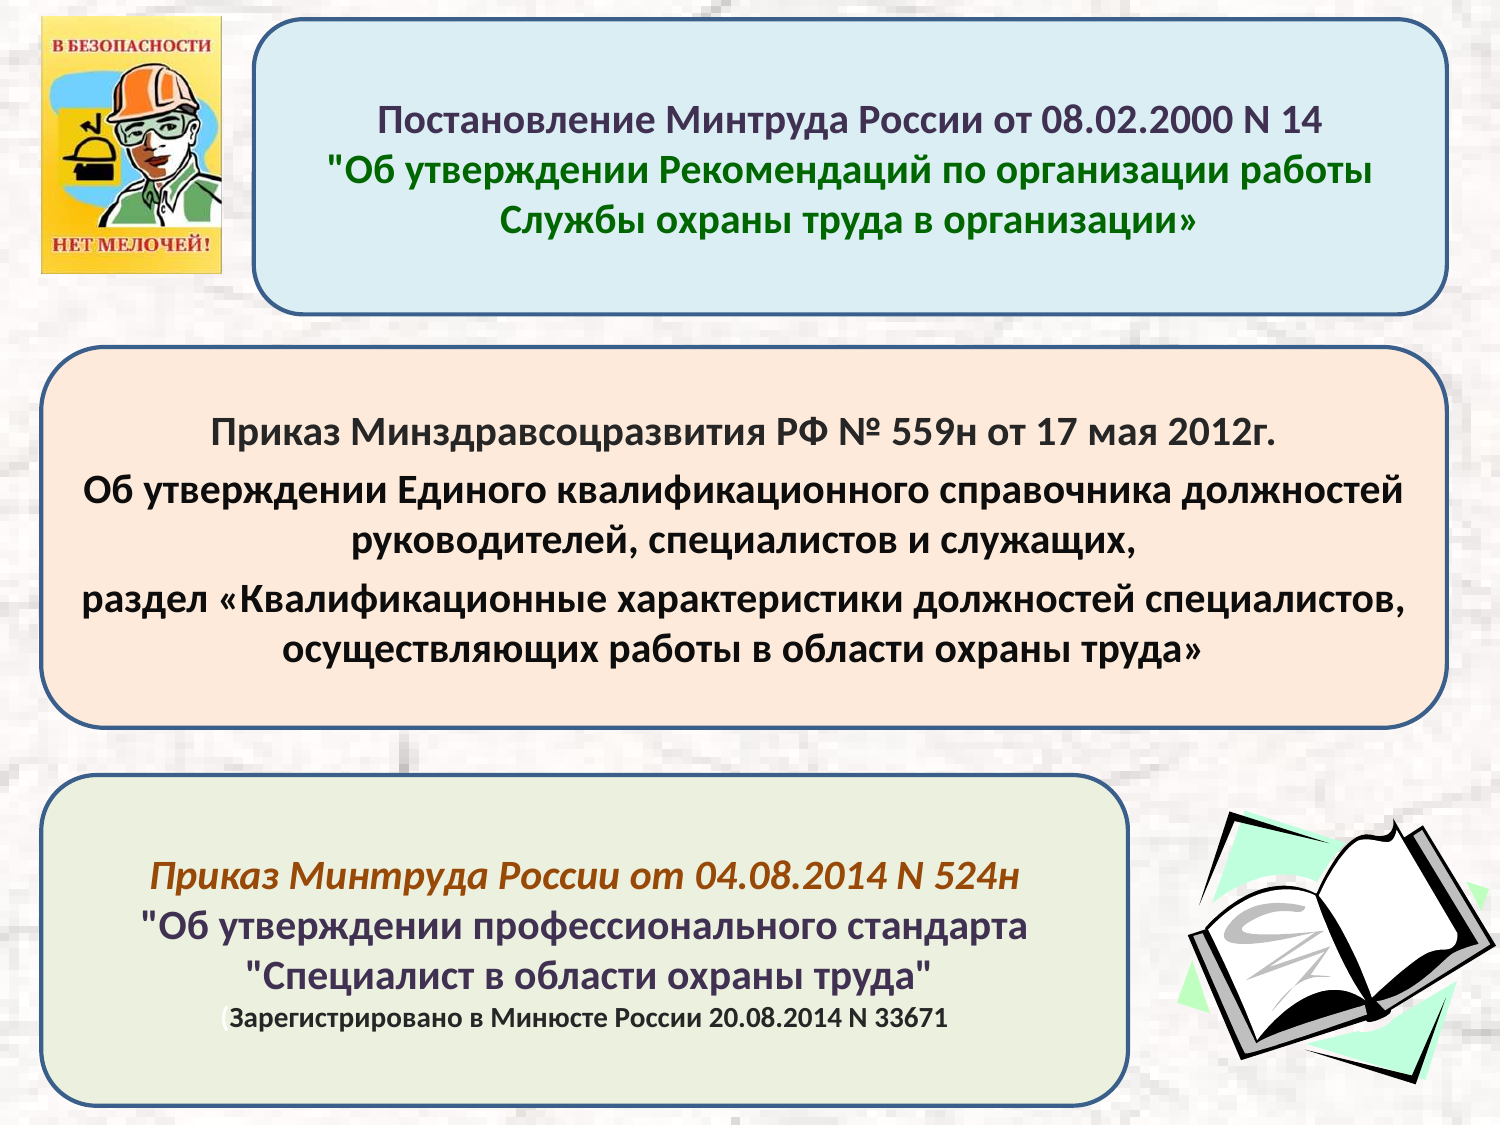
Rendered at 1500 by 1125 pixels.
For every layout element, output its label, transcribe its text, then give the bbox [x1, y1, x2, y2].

text_box Постановление Минтруда России от 08.02.2000 N 14 "Об утверждении Рекомендаций по организации работы Службы охраны труда в организации» [251, 17, 1449, 317]
text_box Приказ Минздравсоцразвития РФ № 559н от 17 мая 2012г. Об утверждении Единого квалификационного справочника должностей руководителей, специалистов и служащих, раздел «Квалификационные характеристики должностей специалистов, осуществляющих работы в области охраны труда» [39, 344, 1449, 730]
picture [0, 0, 1500, 1125]
text_box [75, 716, 1425, 1005]
text_box [75, 262, 1425, 359]
text_box [227, 45, 256, 233]
text_box Приказ Минтруда России от 04.08.2014 N 524н "Об утверждении профессионального стандарта "Специалист в области охраны труда" (Зарегистрировано в Минюсте России 20.08.2014 N 33671 [39, 772, 1131, 1108]
